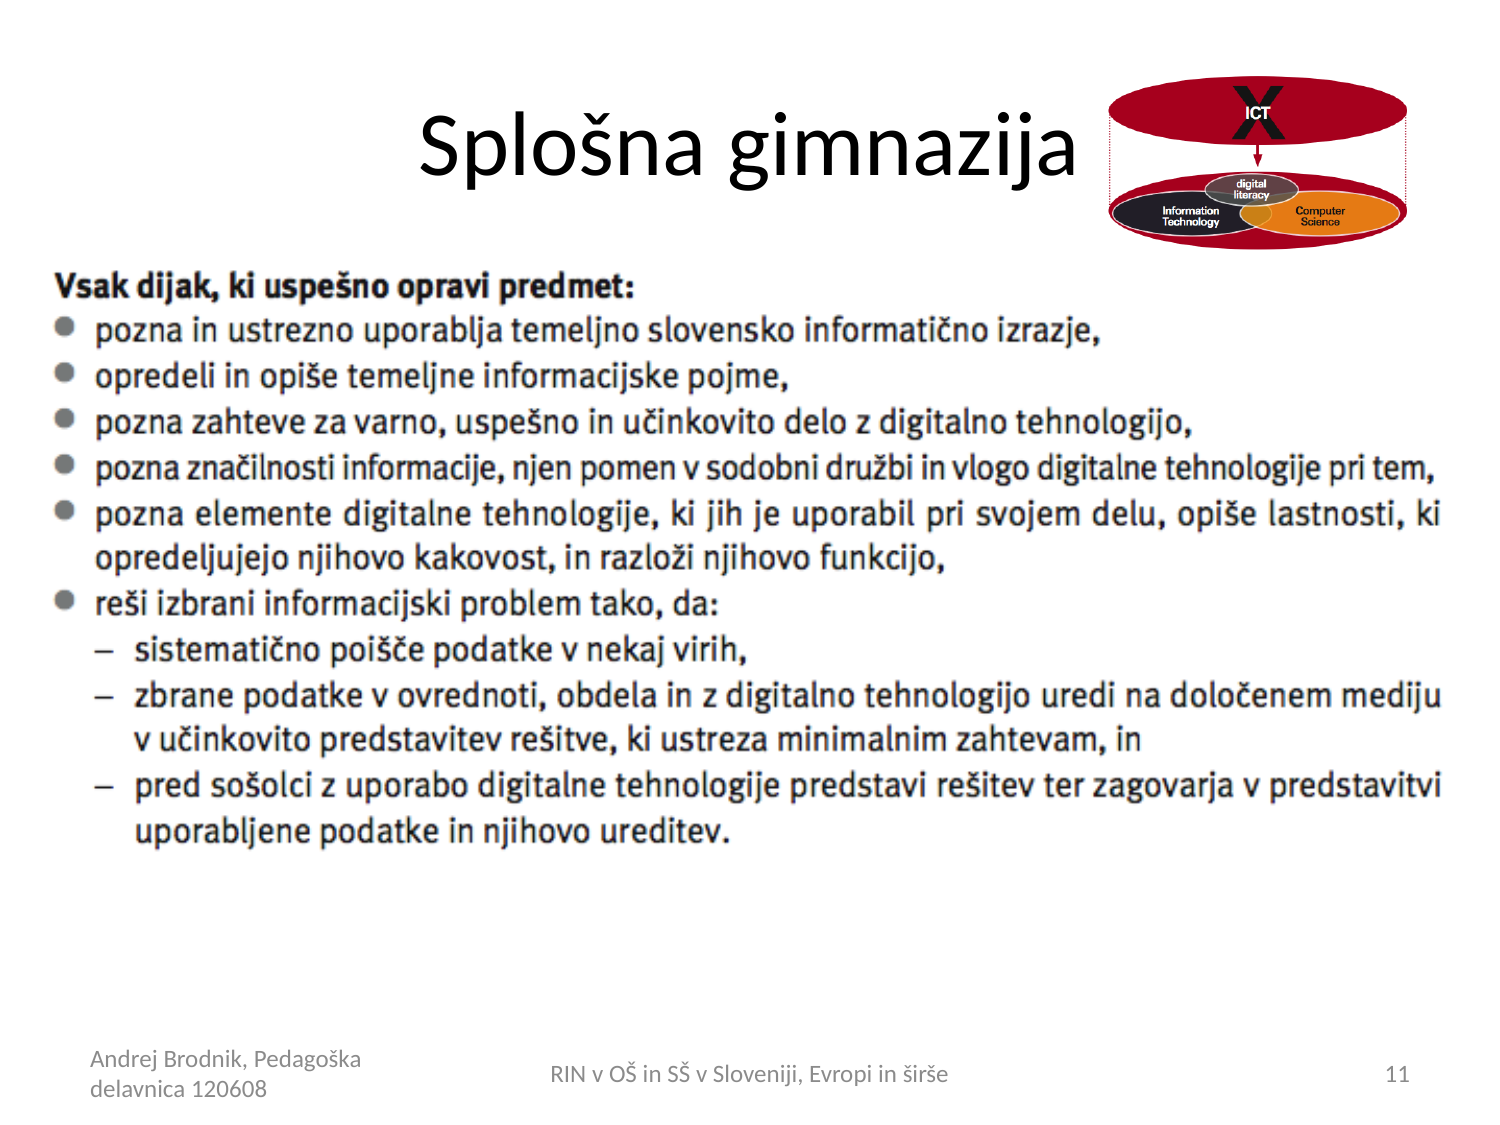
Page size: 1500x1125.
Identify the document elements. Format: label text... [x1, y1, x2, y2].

slide_number 10 [1074, 1042, 1425, 1103]
title Splošna gimnazija [75, 45, 1425, 233]
slide_number Andrej Brodnik, Pedagoška delavnica 120608 [75, 1042, 425, 1103]
picture [1092, 69, 1426, 258]
picture [41, 265, 1459, 860]
footer RIN v OŠ in SŠ v Sloveniji, Evropi in širše [512, 1042, 988, 1103]
